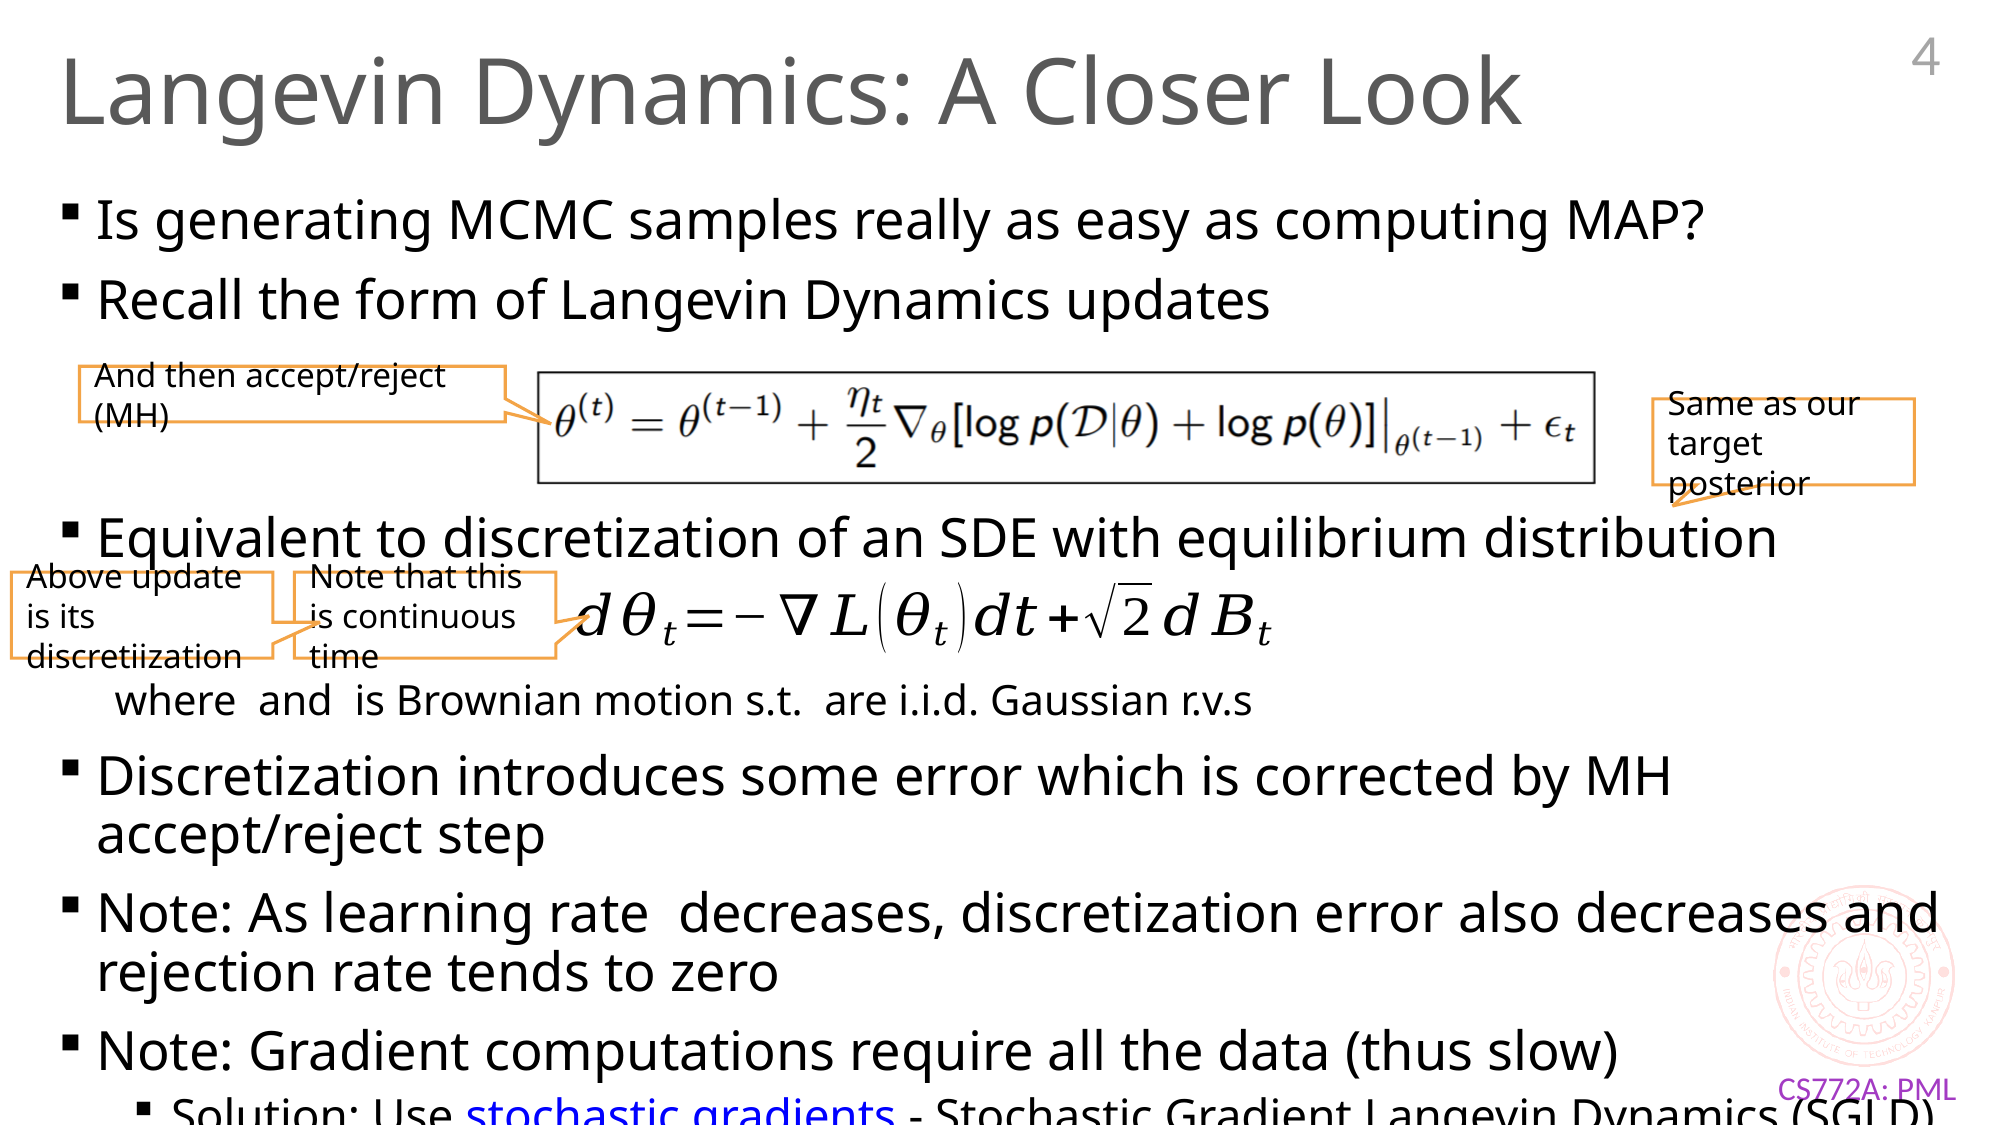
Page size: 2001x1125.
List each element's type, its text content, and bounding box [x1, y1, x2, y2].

title Langevin Dynamics: A Closer Look [43, 27, 1970, 163]
text_box And then accept/reject (MH) [78, 365, 532, 423]
text_box Same as our target posterior [1651, 397, 1916, 507]
text_box Note that this is continuous time [293, 571, 590, 660]
text_box Above update is its discretiization [10, 571, 321, 660]
picture [532, 366, 1598, 485]
text_box 4 [1857, 22, 1957, 83]
